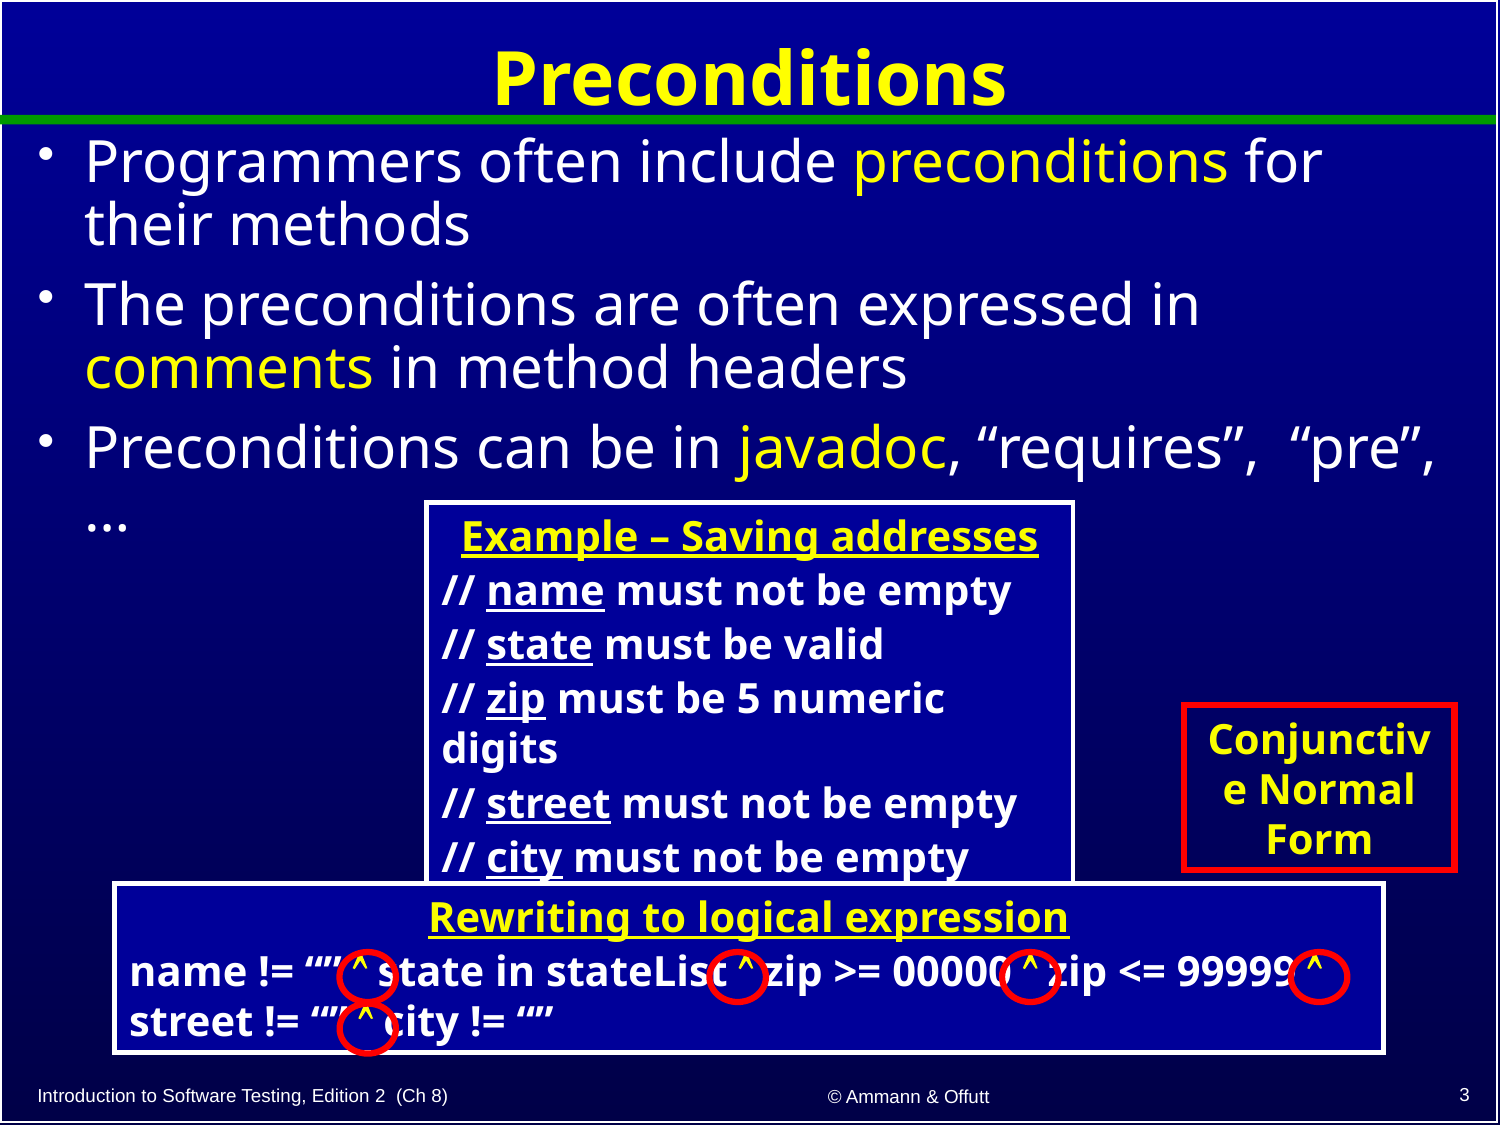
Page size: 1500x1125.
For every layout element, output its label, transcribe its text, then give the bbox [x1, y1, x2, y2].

slide_number Introduction to Software Testing, Edition 2 (Ch 8) [21, 1075, 644, 1115]
slide_number 3 [1172, 1072, 1486, 1116]
text_box [709, 952, 766, 1003]
title Preconditions [112, 15, 1388, 124]
text_box Rewriting to logical expression name != “”  state in stateList  zip >= 00000  zip <= 99999  street != “”  city != “” [114, 883, 1384, 1053]
text_box [1002, 952, 1059, 1003]
text_box Conjunctive Normal Form [1183, 705, 1455, 870]
text_box [339, 1003, 396, 1054]
list Programmers often include preconditions for their methods The preconditions are often expressed in comments in method headers Preconditions can be in javadoc, “requires”, “pre”, … [22, 124, 1477, 469]
text_box [339, 952, 396, 1003]
text_box [1290, 952, 1348, 1003]
text_box Example – Saving addresses // name must not be empty // state must be valid // zip must be 5 numeric digits // street must not be empty // city must not be empty [426, 502, 1074, 883]
footer © Ammann & Offutt [670, 1075, 1147, 1117]
